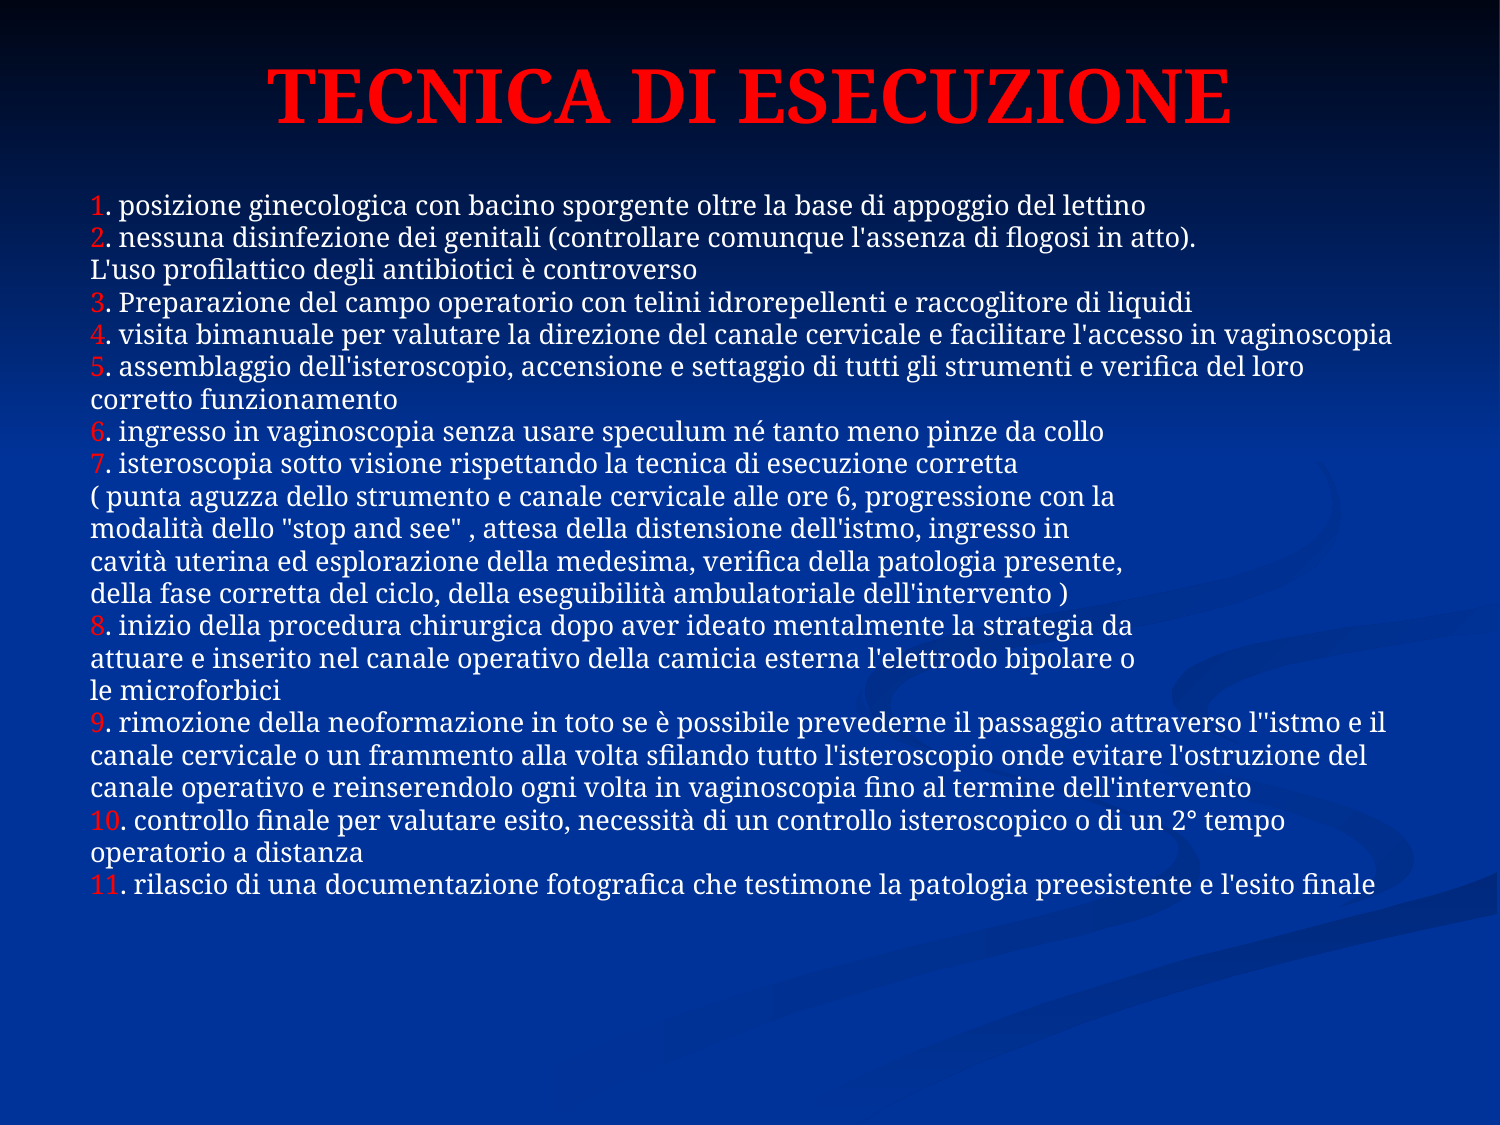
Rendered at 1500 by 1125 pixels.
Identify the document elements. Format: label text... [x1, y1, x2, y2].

title TECNICA DI ESECUZIONE [74, 44, 1426, 160]
list 1. posizione ginecologica con bacino sporgente oltre la base di appoggio del lettino 2. nessuna disinfezione dei genitali (controllare comunque l'assenza di flogosi in atto). L'uso profilattico degli antibiotici è controverso 3. Preparazione del campo operatorio con telini idrorepellenti e raccoglitore di liquidi 4. visita bimanuale per valutare la direzione del canale cervicale e facilitare l'accesso in vaginoscopia 5. assemblaggio dell'isteroscopio, accensione e settaggio di tutti gli strumenti e verifica del loro corretto funzionamento 6. ingresso in vaginoscopia senza usare speculum né tanto meno pinze da collo 7. isteroscopia sotto visione rispettando la tecnica di esecuzione corretta ( punta aguzza dello strumento e canale cervicale alle ore 6, progressione con la modalità dello "stop and see" , attesa della distensione dell'istmo, ingresso in cavità uterina ed esplorazione della medesima, verifica della patologia presente, della fase corretta del ciclo, della eseguibilità ambulatoriale dell'intervento ) 8. inizio della procedura chirurgica dopo aver ideato mentalmente la strategia da attuare e inserito nel canale operativo della camicia esterna l'elettrodo bipolare o le microforbici 9. rimozione della neoformazione in toto se è possibile prevederne il passaggio attraverso l''istmo e il canale cervicale o un frammento alla volta sfilando tutto l'isteroscopio onde evitare l'ostruzione del canale operativo e reinserendolo ogni volta in vaginoscopia fino al termine dell'intervento 10. controllo finale per valutare esito, necessità di un controllo isteroscopico o di un 2° tempo operatorio a distanza 11. rilascio di una documentazione fotografica che testimone la patologia preesistente e l'esito finale [74, 160, 1426, 1006]
